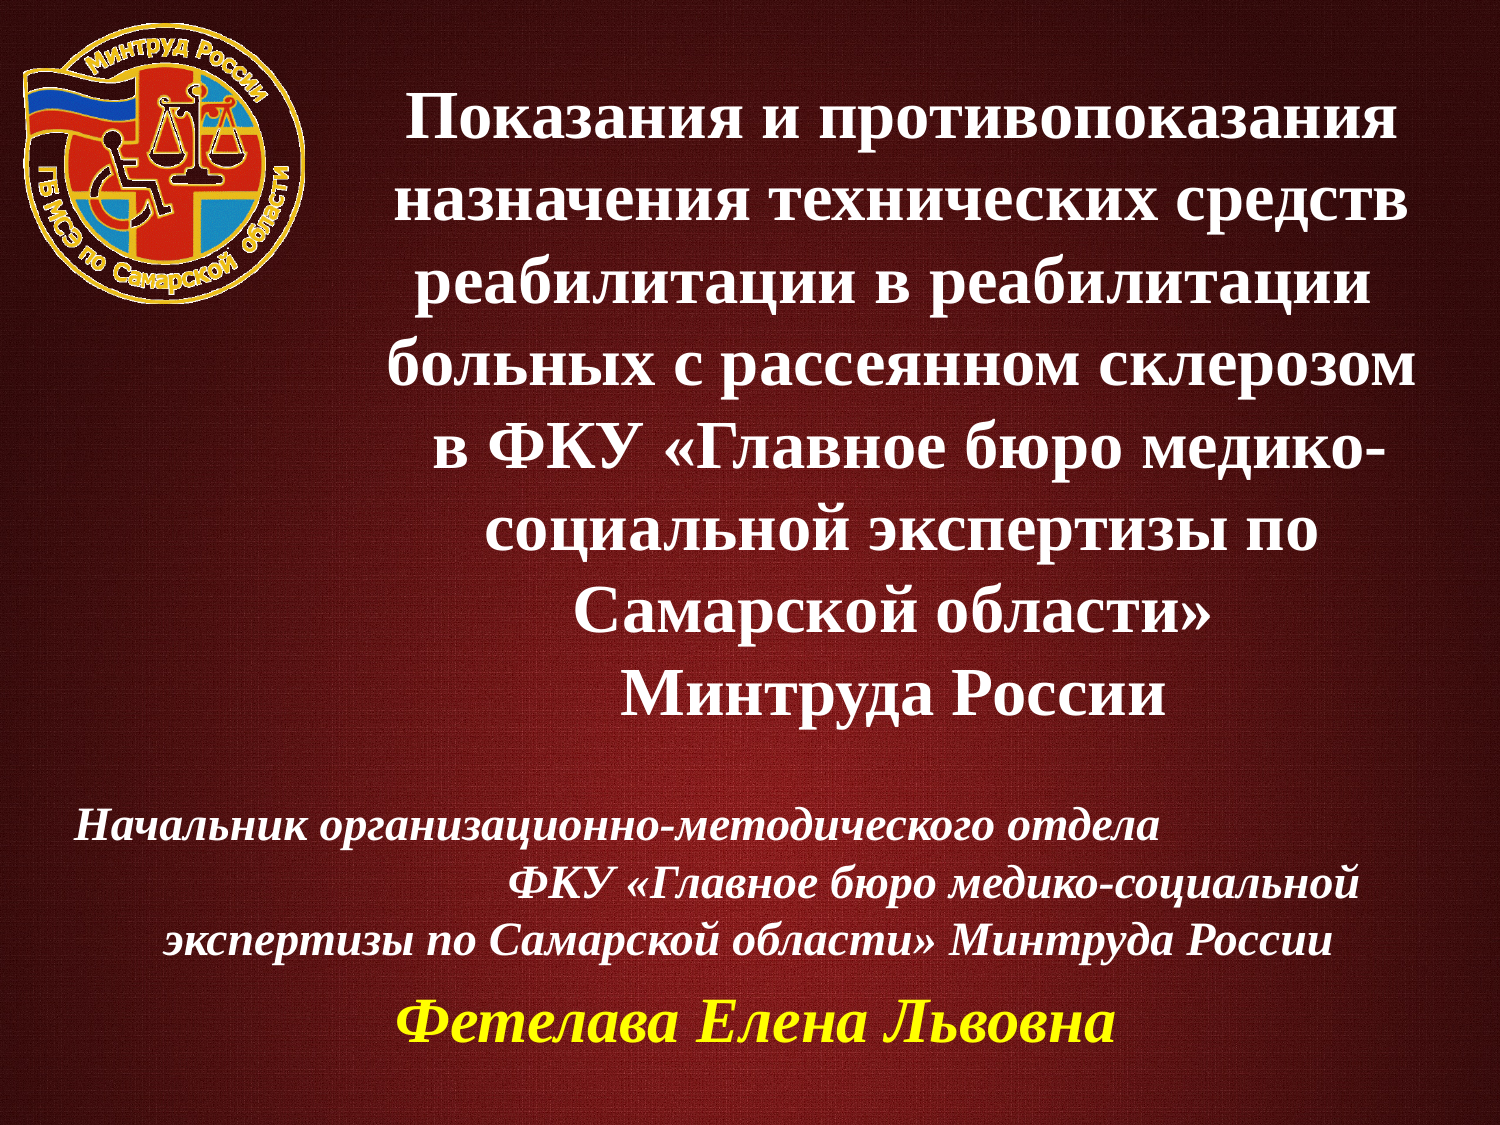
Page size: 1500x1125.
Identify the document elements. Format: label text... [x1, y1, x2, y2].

picture [0, 0, 1500, 1125]
subtitle Начальник организационно-методического отдела ФКУ «Главное бюро медико-социальной экспертизы по Самарской области» Минтруда России Фетелава Елена Львовна [58, 785, 1454, 1106]
title Показания и противопоказания назначения технических средств реабилитации в реабилитации больных с рассеянном склерозом в ФКУ «Главное бюро медико-социальной экспертизы по Самарской области» Минтруда России [304, 23, 1500, 776]
